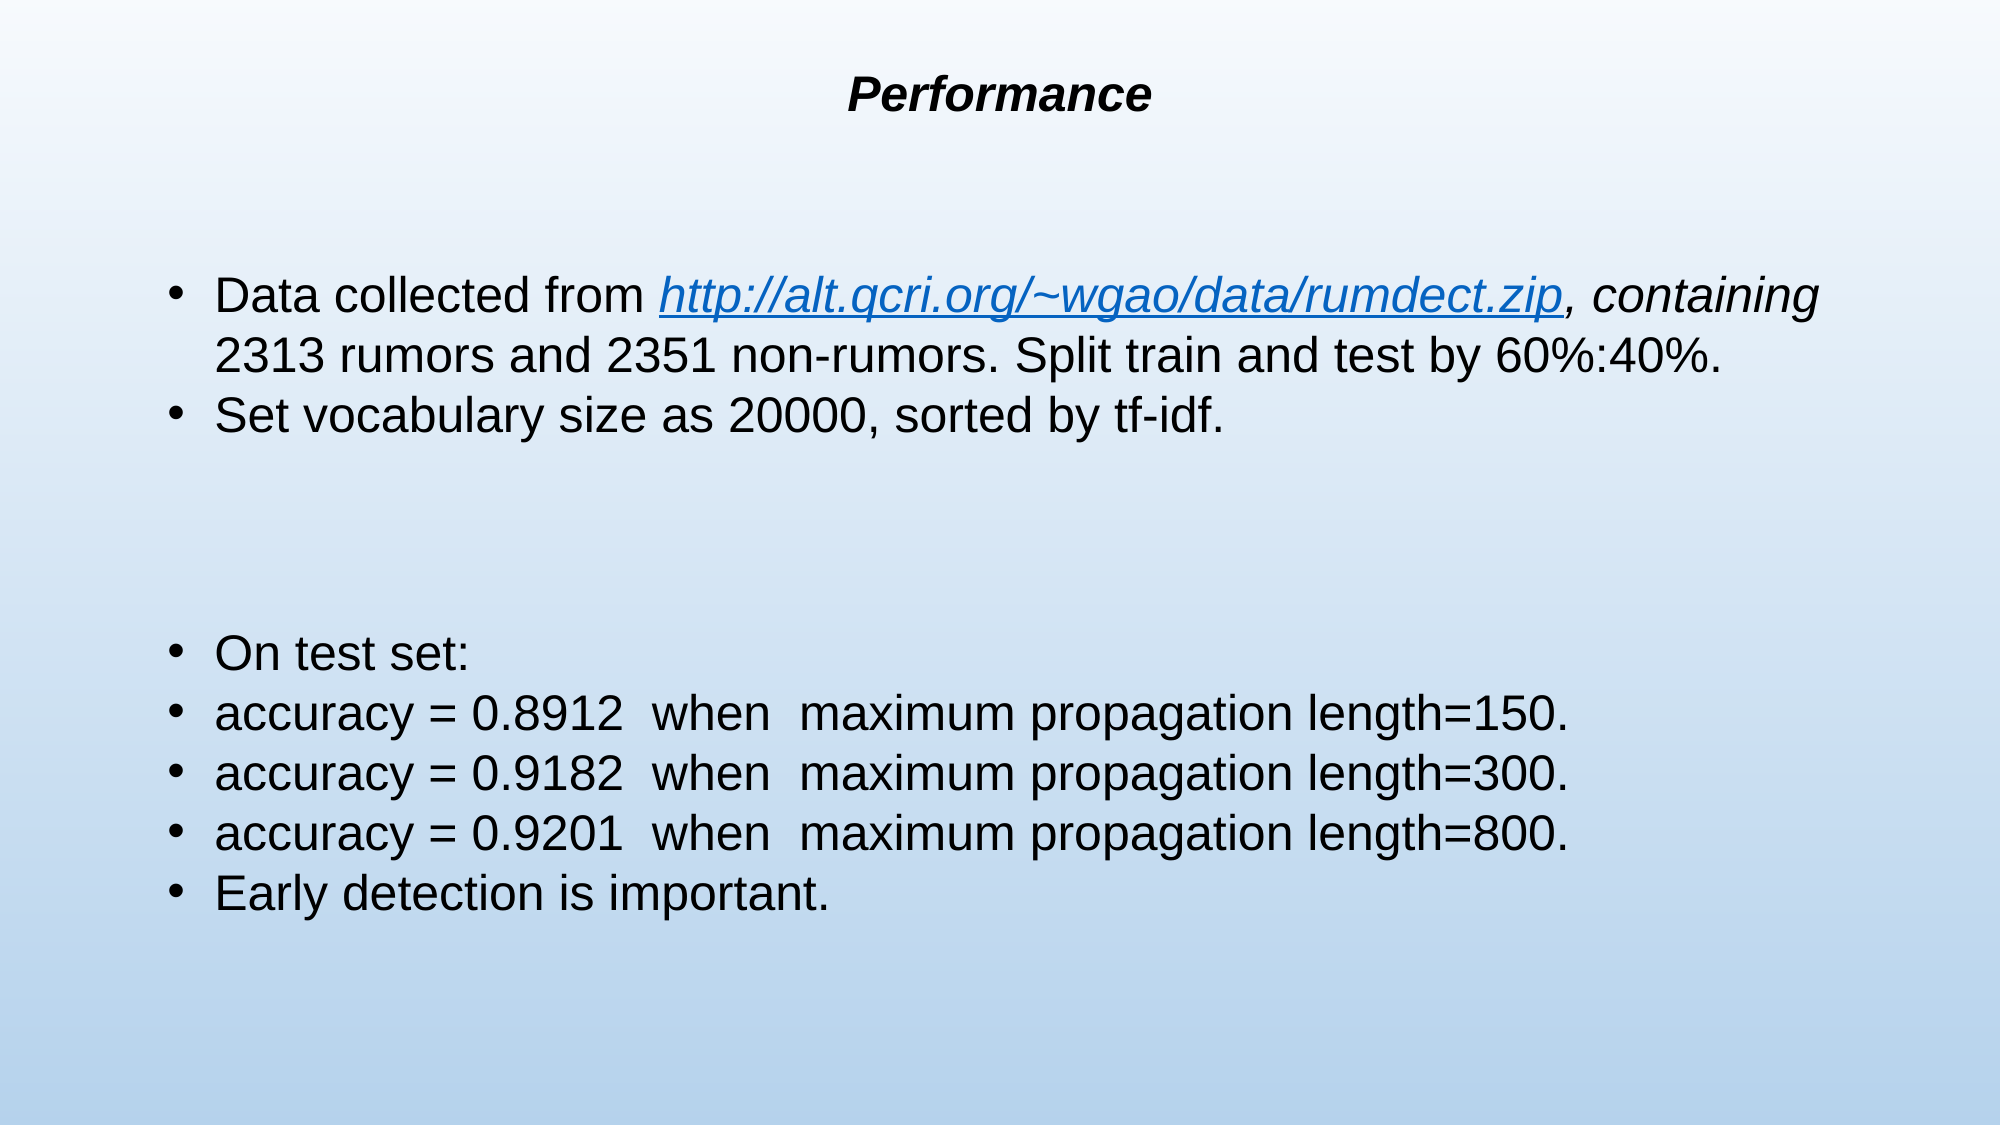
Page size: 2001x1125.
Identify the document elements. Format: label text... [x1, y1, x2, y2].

text_box On test set: accuracy = 0.8912 when maximum propagation length=150. accuracy = 0.9182 when maximum propagation length=300. accuracy = 0.9201 when maximum propagation length=800. Early detection is important. [152, 612, 1848, 928]
text_box Performance [598, 53, 1402, 129]
text_box Data collected from http://alt.qcri.org/~wgao/data/rumdect.zip, containing 2313 rumors and 2351 non-rumors. Split train and test by 60%:40%. Set vocabulary size as 20000, sorted by tf-idf. [152, 254, 1848, 510]
